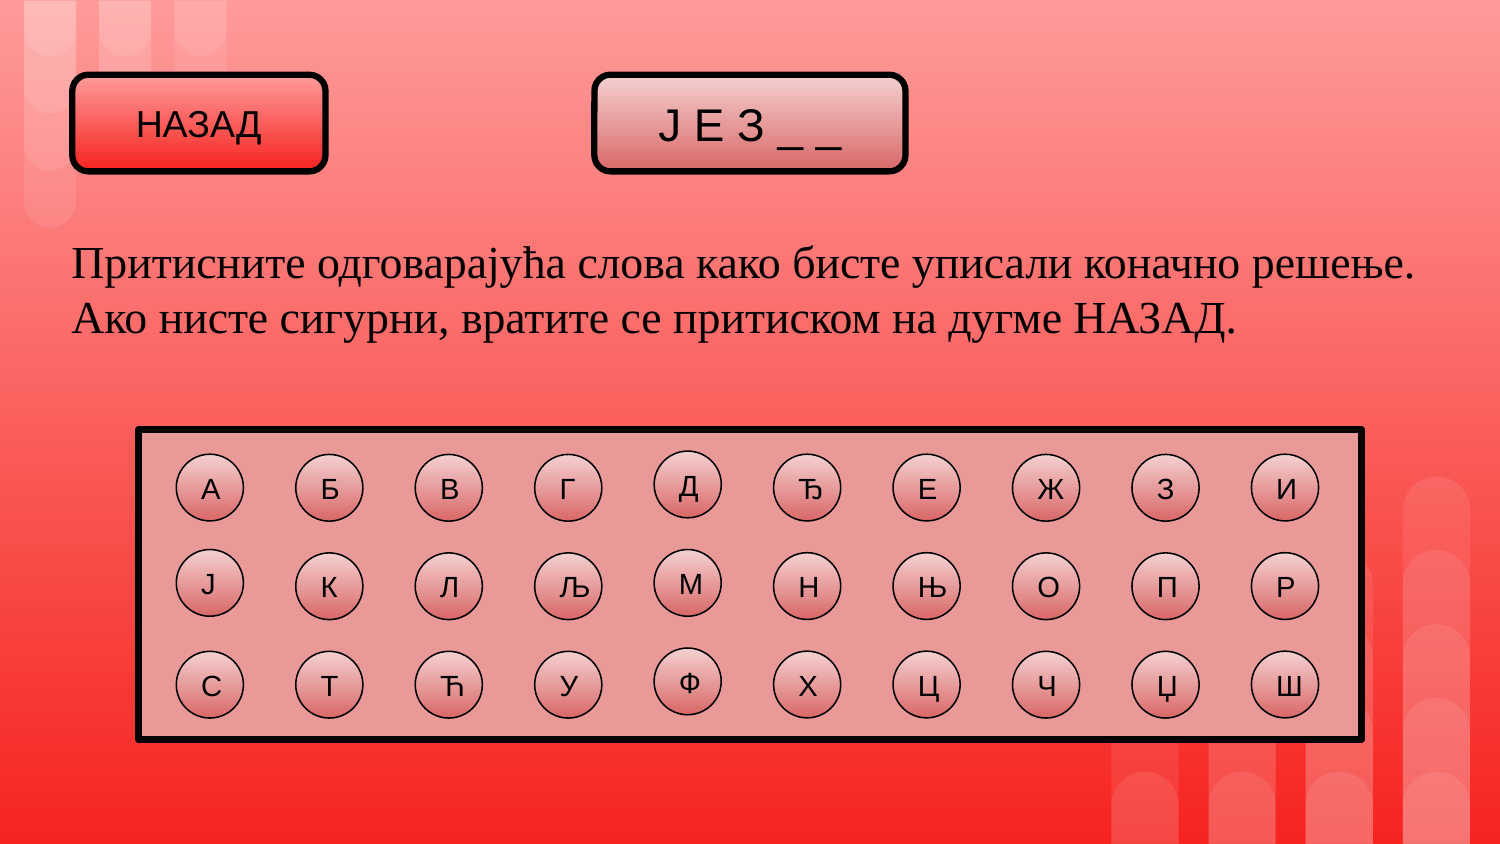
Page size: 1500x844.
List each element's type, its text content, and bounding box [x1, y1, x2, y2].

text_box Р [1251, 552, 1319, 620]
text_box Ц [893, 651, 961, 718]
text_box Љ [534, 552, 602, 620]
text_box Џ [1131, 651, 1200, 719]
text_box [138, 429, 1362, 740]
text_box Т [295, 651, 363, 719]
text_box Ђ [773, 454, 841, 521]
text_box Ф [654, 648, 722, 715]
text_box В [415, 454, 483, 522]
text_box С [176, 651, 244, 719]
text_box П [1131, 552, 1200, 620]
text_box Ж [1012, 454, 1080, 522]
text_box З [1131, 454, 1200, 522]
text_box Д [654, 451, 722, 518]
text_box Х [773, 651, 841, 718]
title Притисните одговарајућа слова како бисте уписали коначно решење. Ако нисте сигурни, вратите се притиском на дугме НАЗАД. [56, 198, 1444, 378]
text_box У [534, 651, 602, 719]
text_box К [295, 552, 363, 620]
text_box Ш [1251, 651, 1319, 718]
text_box И [1251, 454, 1319, 521]
text_box А [176, 454, 244, 521]
text_box Ј Е З _ _ [594, 74, 906, 172]
text_box Л [415, 552, 483, 620]
text_box Ћ [415, 651, 483, 719]
text_box Б [295, 454, 363, 522]
text_box О [1012, 552, 1080, 620]
text_box М [654, 549, 722, 617]
text_box Ч [1012, 651, 1080, 719]
text_box НАЗАД [72, 74, 326, 172]
text_box Њ [893, 552, 961, 620]
text_box Н [773, 552, 841, 620]
text_box Г [534, 454, 602, 522]
text_box Е [893, 454, 961, 521]
text_box Ј [176, 549, 244, 617]
